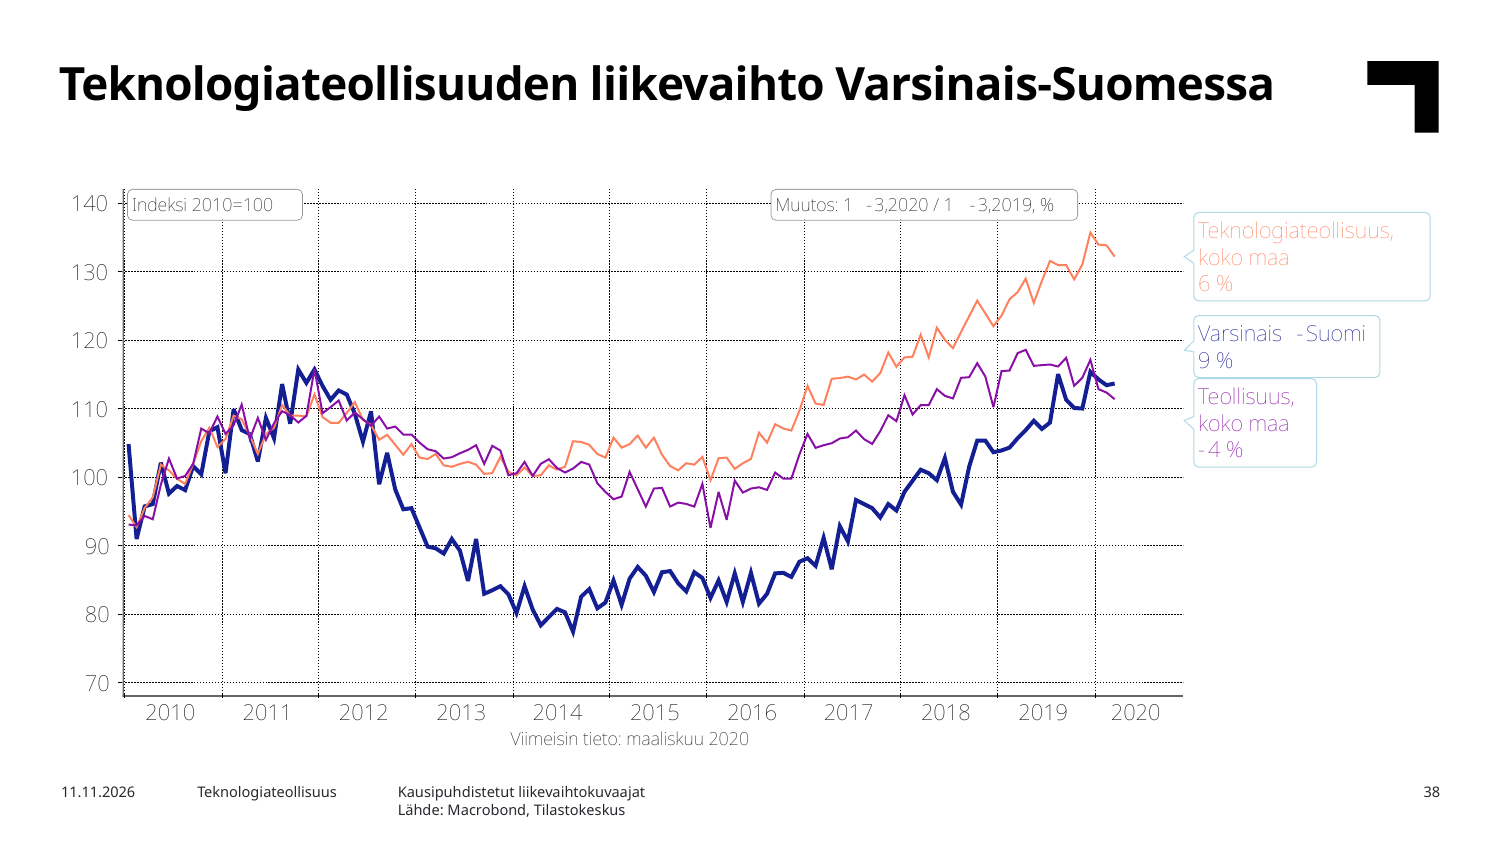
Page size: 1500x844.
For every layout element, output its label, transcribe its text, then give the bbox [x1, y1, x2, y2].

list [62, 180, 1439, 763]
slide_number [46, 775, 182, 803]
list Teknologiateollisuuden liikevaihto Varsinais-Suomessa [41, 46, 1353, 153]
slide_number 38 [1313, 775, 1456, 803]
footer Teknologiateollisuus [182, 775, 382, 803]
list Kausipuhdistetut liikevaihtokuvaajat Lähde: Macrobond, Tilastokeskus [382, 775, 871, 803]
